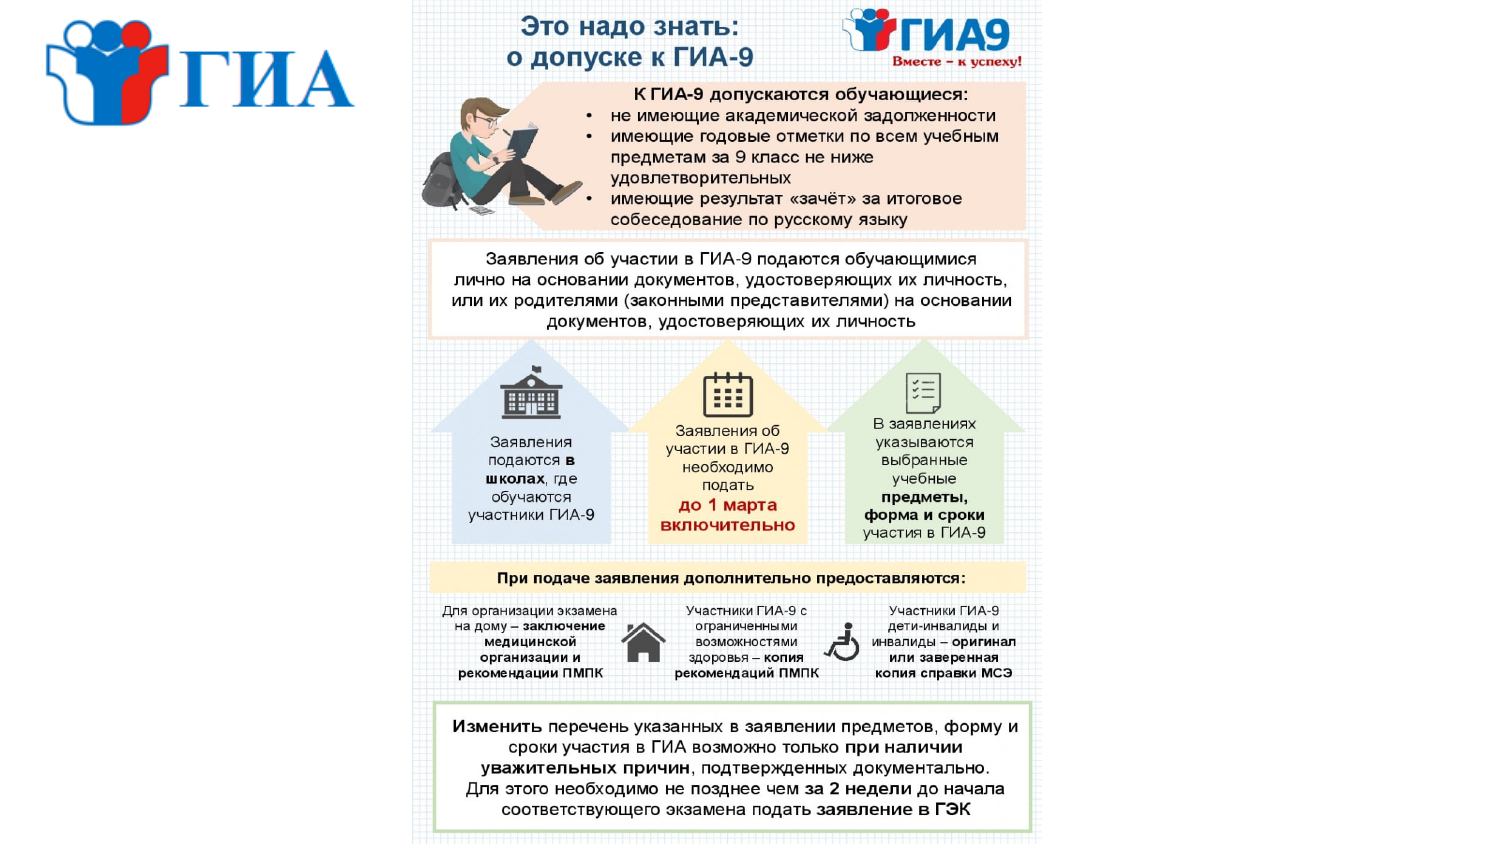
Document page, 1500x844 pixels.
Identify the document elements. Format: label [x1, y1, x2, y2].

picture [37, 0, 365, 162]
picture [412, 0, 1042, 844]
